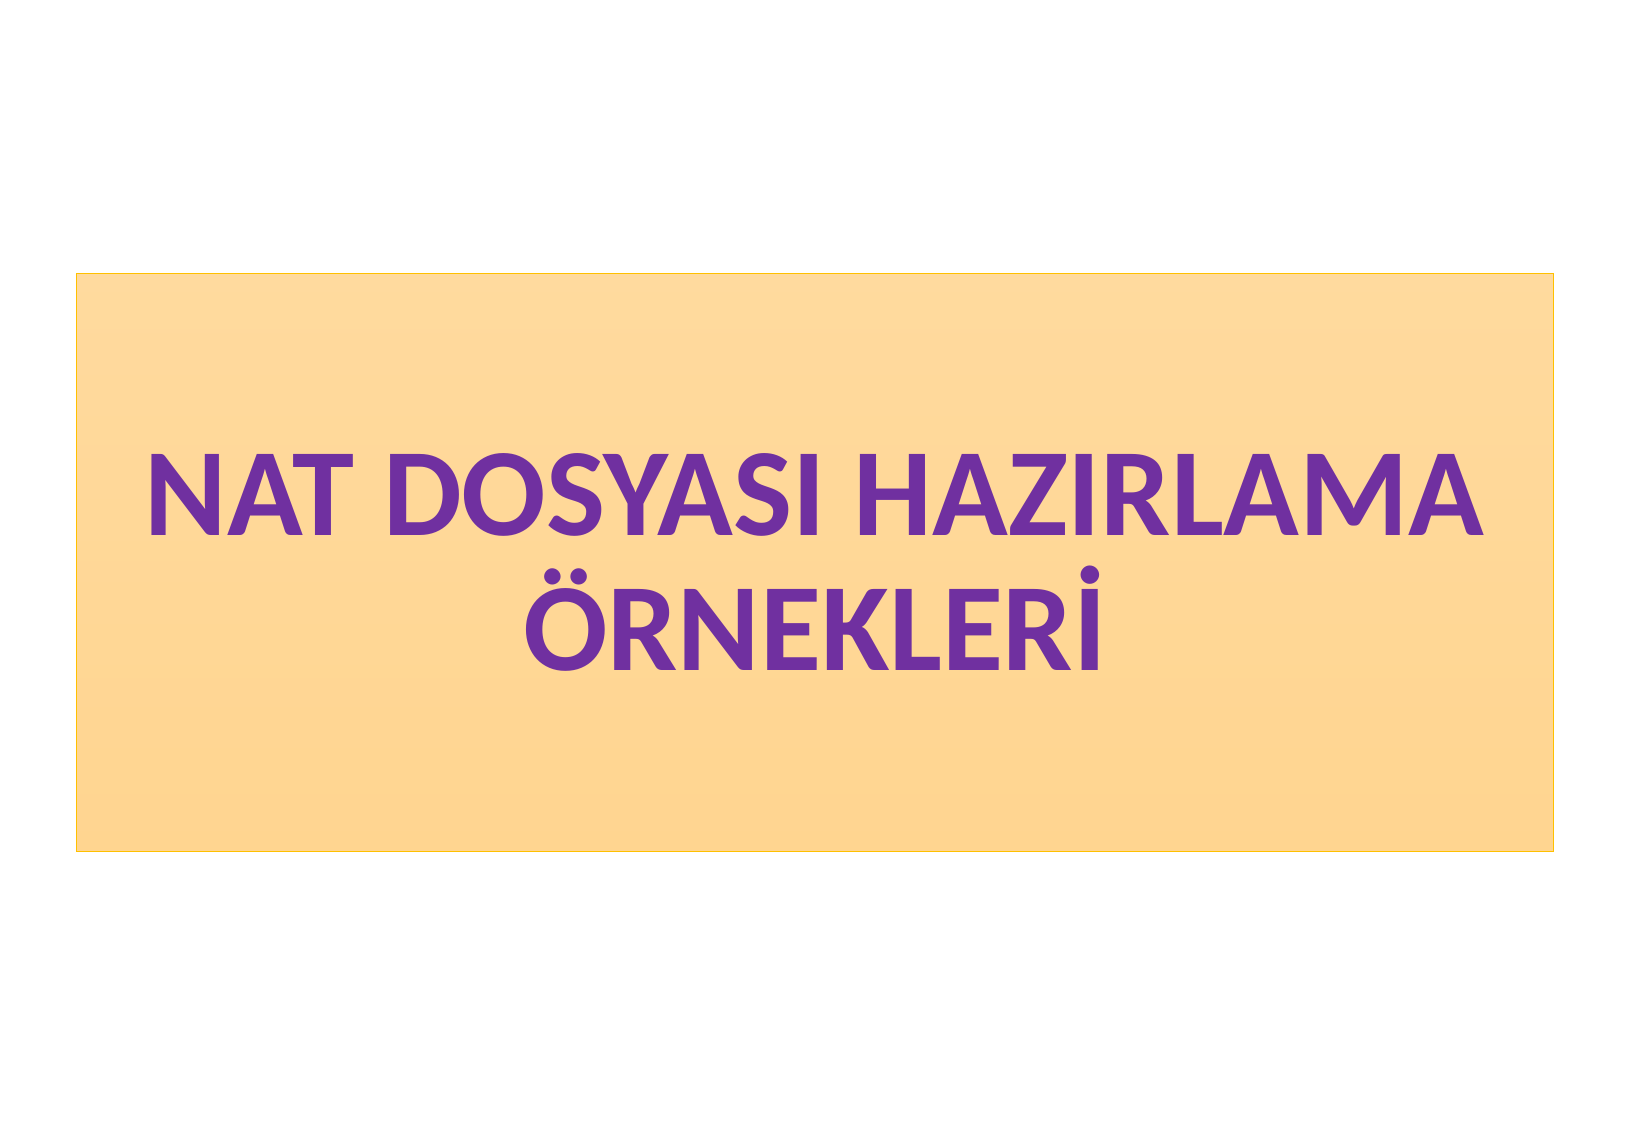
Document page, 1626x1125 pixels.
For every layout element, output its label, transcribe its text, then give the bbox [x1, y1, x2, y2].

title NAT DOSYASI HAZIRLAMA ÖRNEKLERİ [76, 273, 1554, 852]
